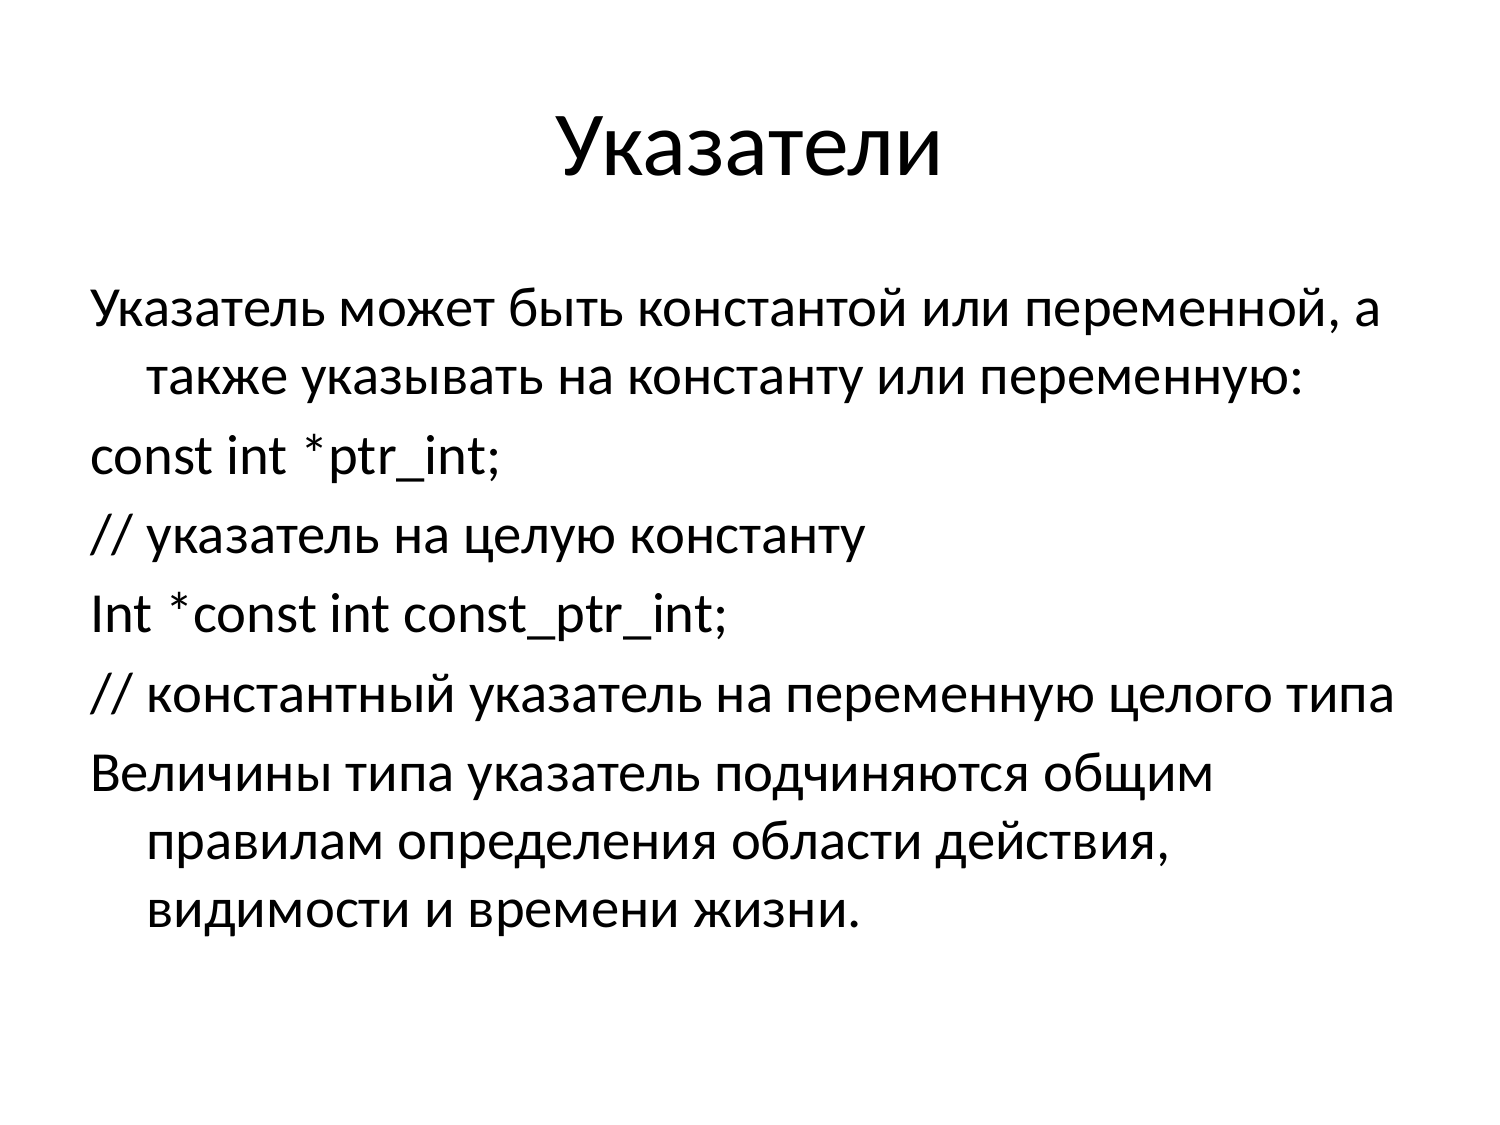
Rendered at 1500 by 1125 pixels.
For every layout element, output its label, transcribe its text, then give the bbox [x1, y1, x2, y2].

title Указатели [75, 45, 1425, 233]
list Указатель может быть константой или переменной, а также указывать на константу или переменную: const int *ptr_int; // указатель на целую константу Int *const int const_ptr_int; // константный указатель на переменную целого типа Величины типа указатель подчиняются общим правилам определения области действия, видимости и времени жизни. [75, 262, 1425, 1005]
